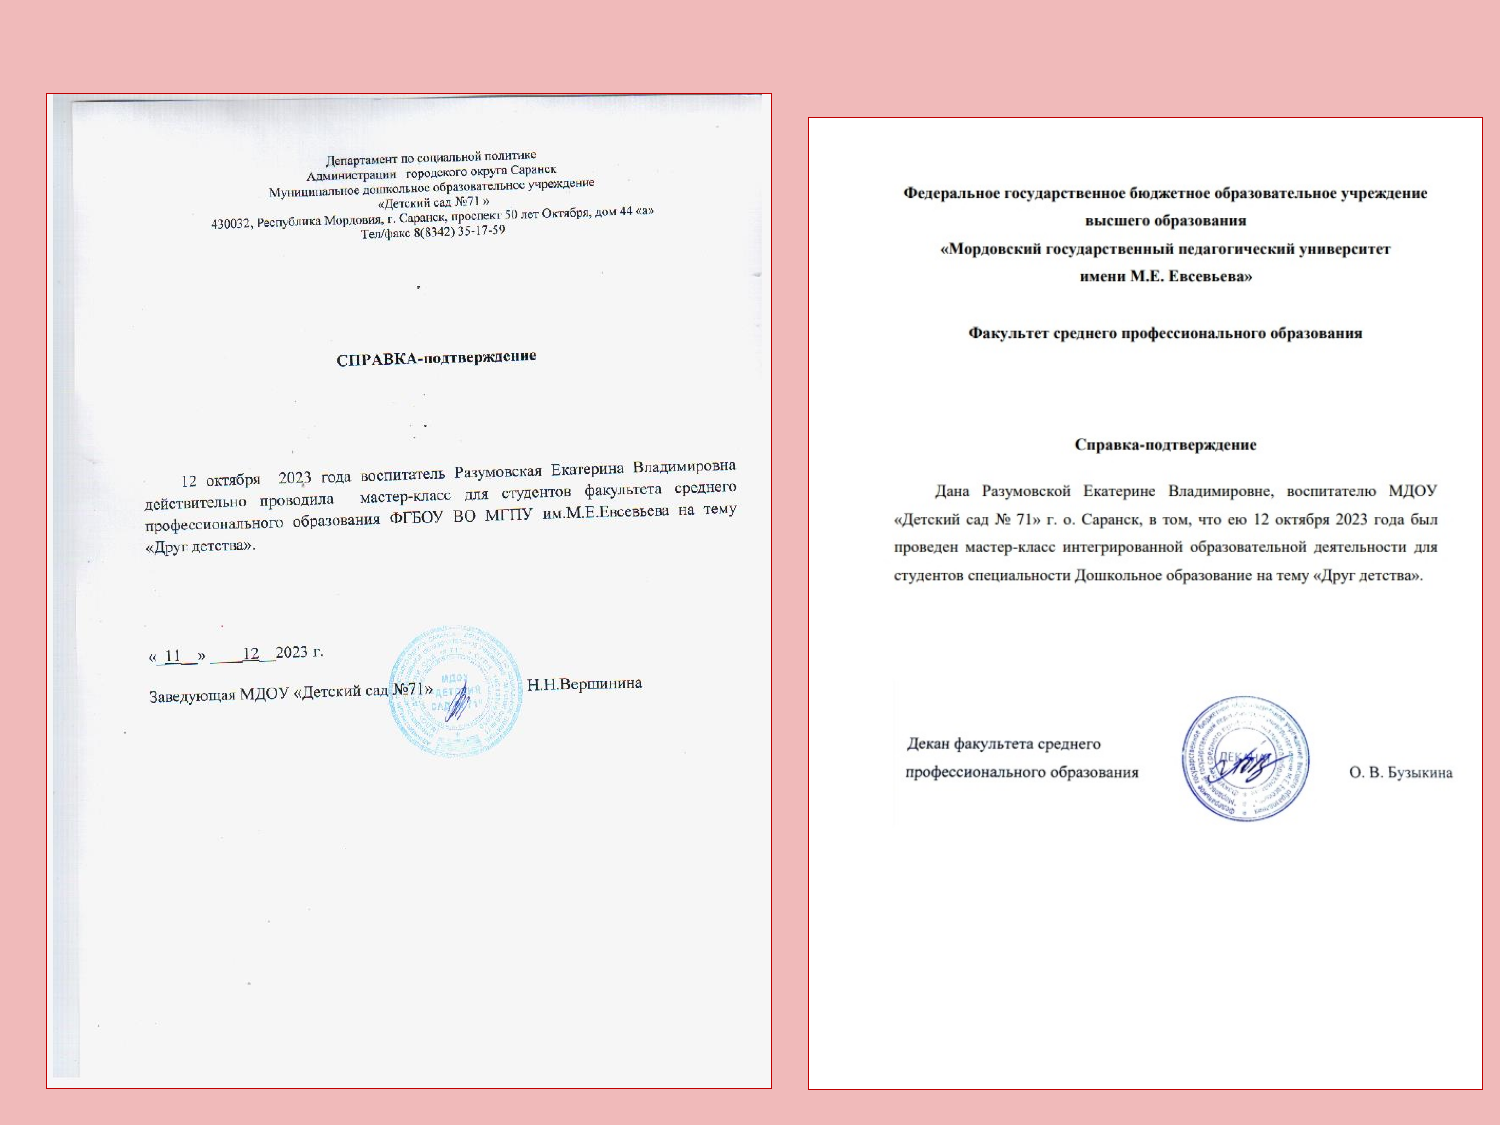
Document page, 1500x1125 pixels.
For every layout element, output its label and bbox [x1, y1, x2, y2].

list [808, 116, 1483, 1090]
picture [46, 93, 772, 1089]
